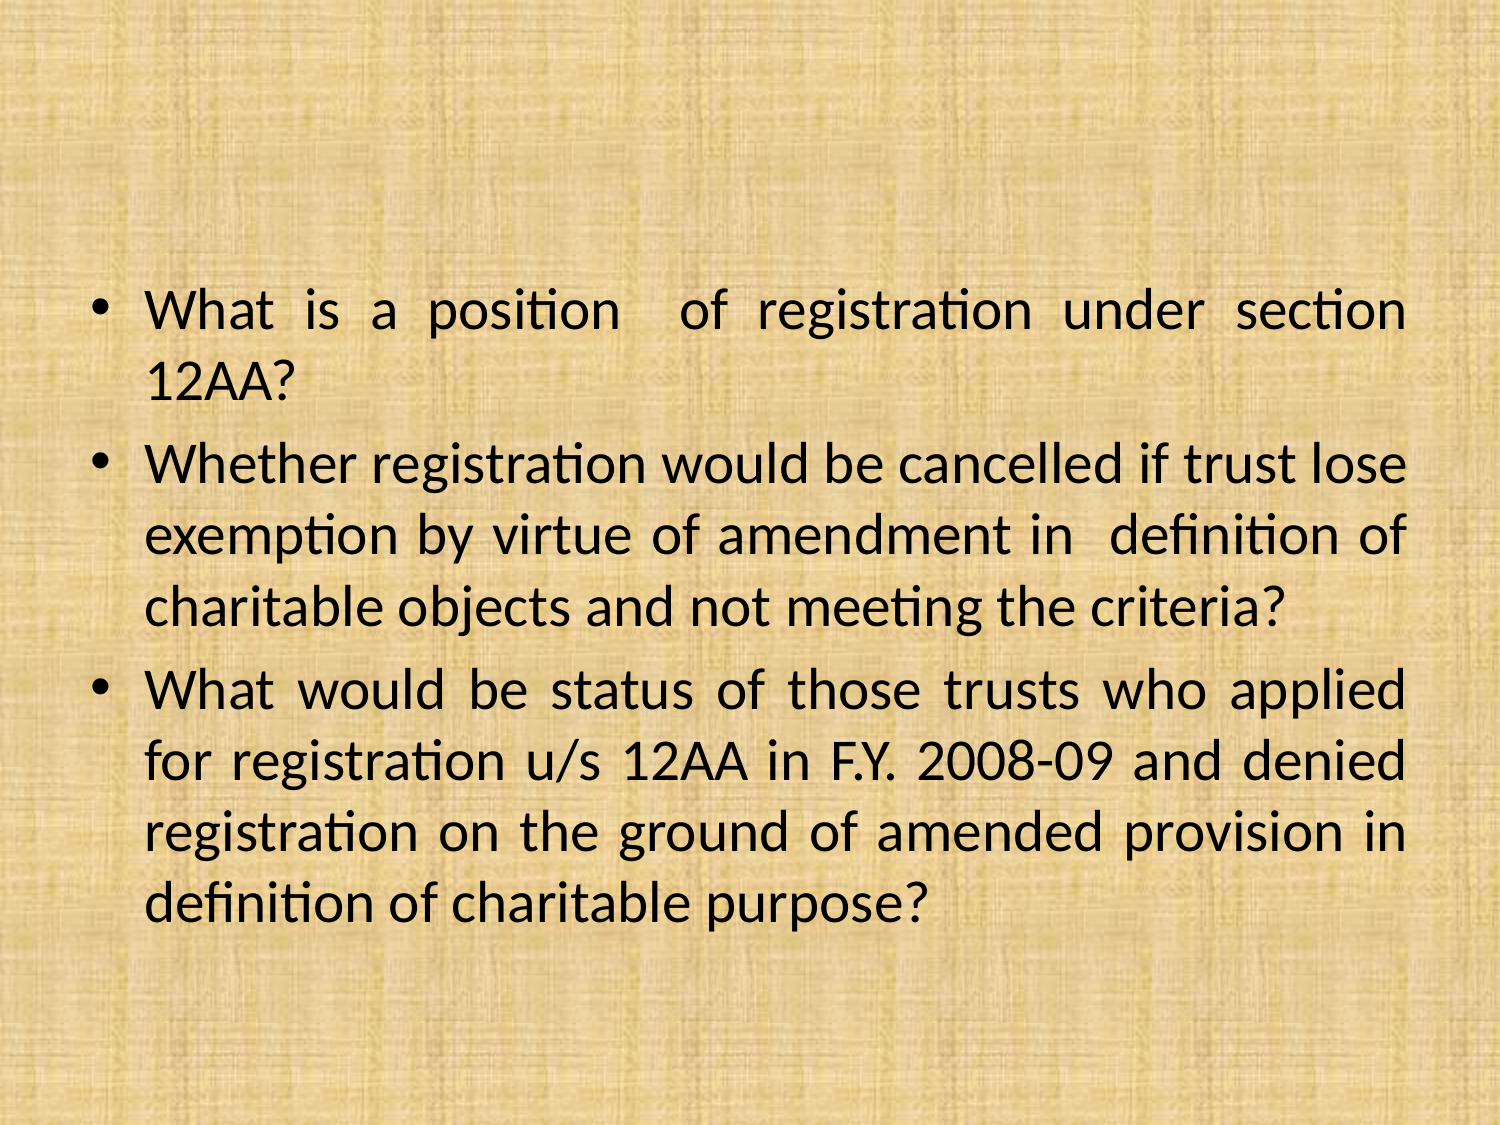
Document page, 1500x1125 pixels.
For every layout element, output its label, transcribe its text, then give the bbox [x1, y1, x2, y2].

list What is a position of registration under section 12AA? Whether registration would be cancelled if trust lose exemption by virtue of amendment in definition of charitable objects and not meeting the criteria? What would be status of those trusts who applied for registration u/s 12AA in F.Y. 2008-09 and denied registration on the ground of amended provision in definition of charitable purpose? [75, 262, 1425, 1005]
picture [0, 0, 1500, 1125]
